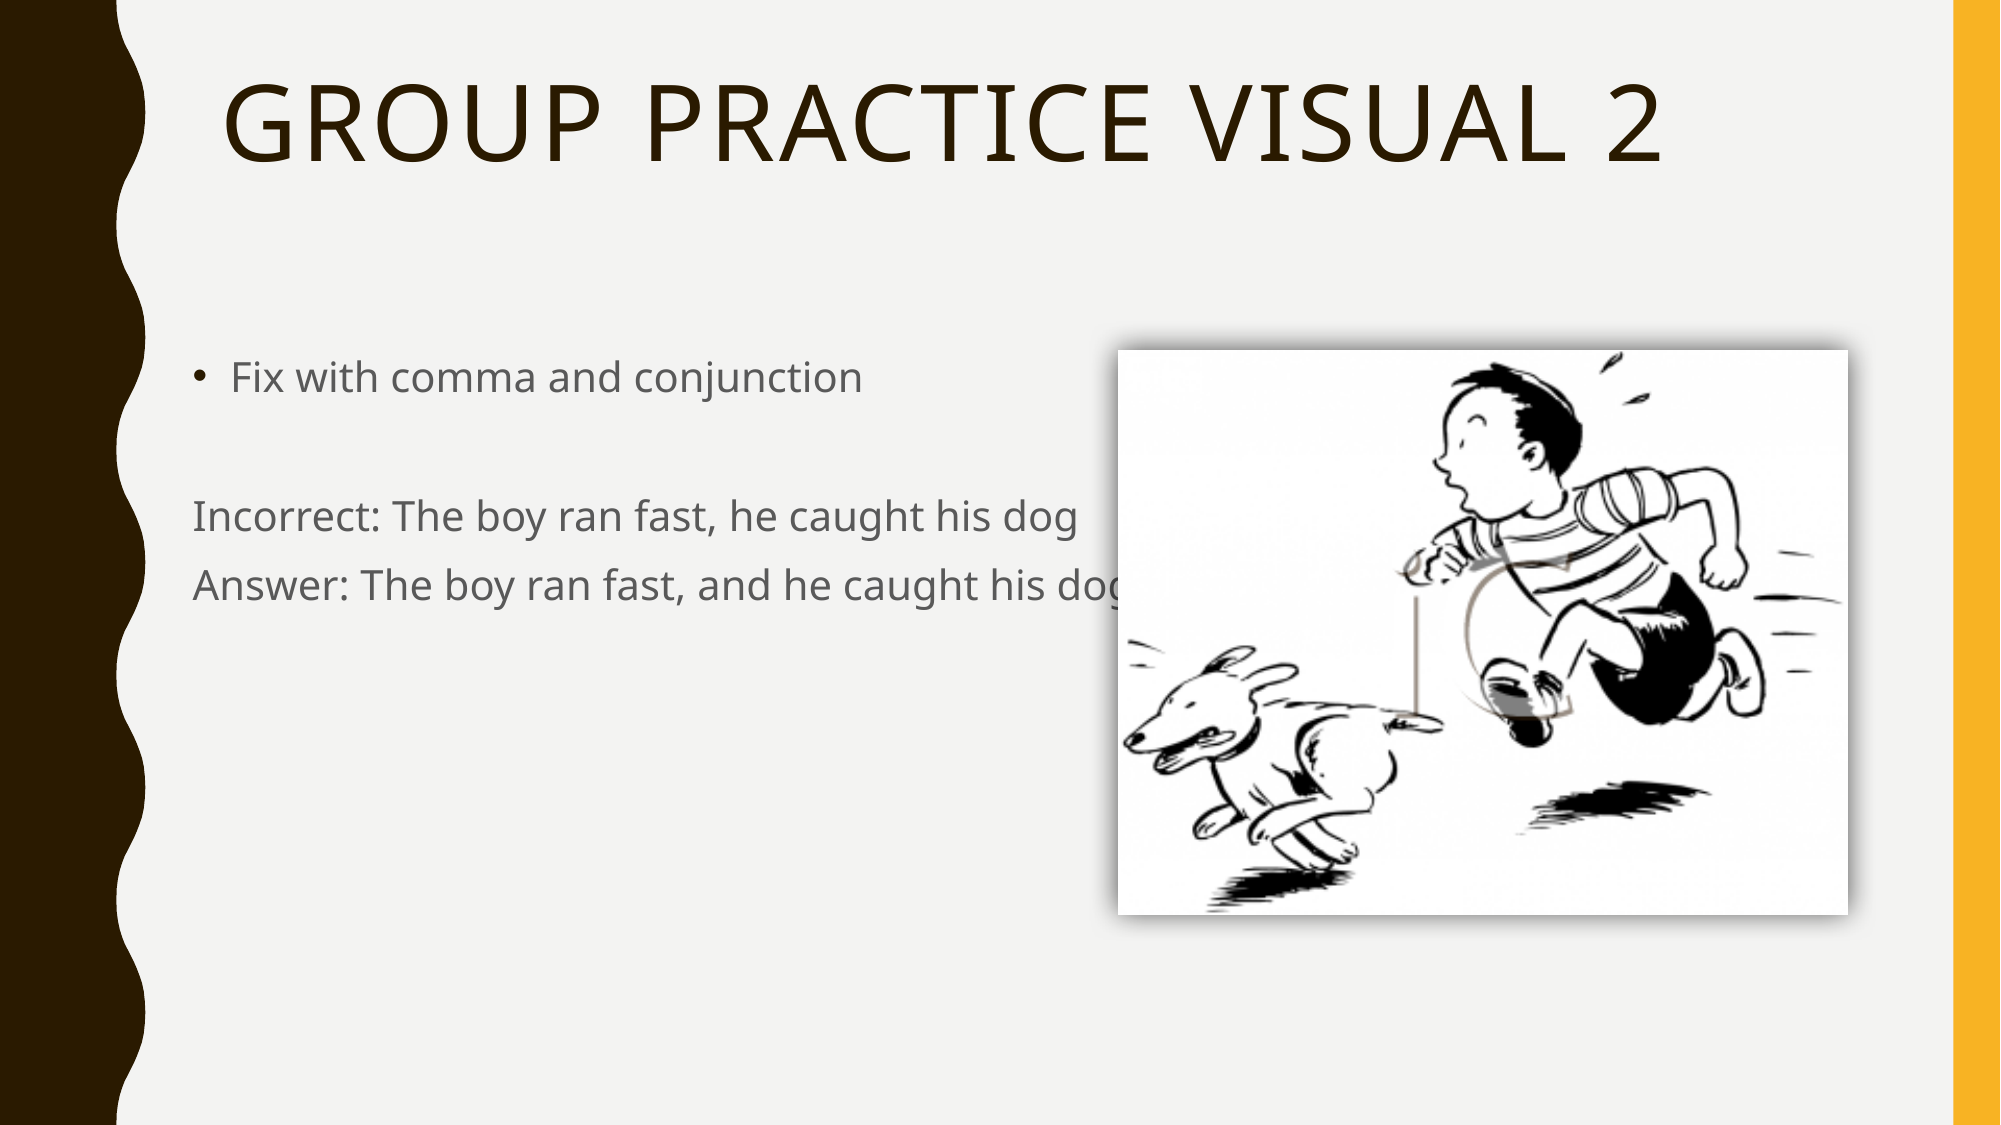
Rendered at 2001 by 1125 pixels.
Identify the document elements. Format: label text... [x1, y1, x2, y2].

picture [1118, 350, 1848, 915]
list Fix with comma and conjunction Incorrect: The boy ran fast, he caught his dog Answer: The boy ran fast, and he caught his dog. [177, 338, 1111, 928]
title Group practice visual 2 [205, 62, 1875, 308]
